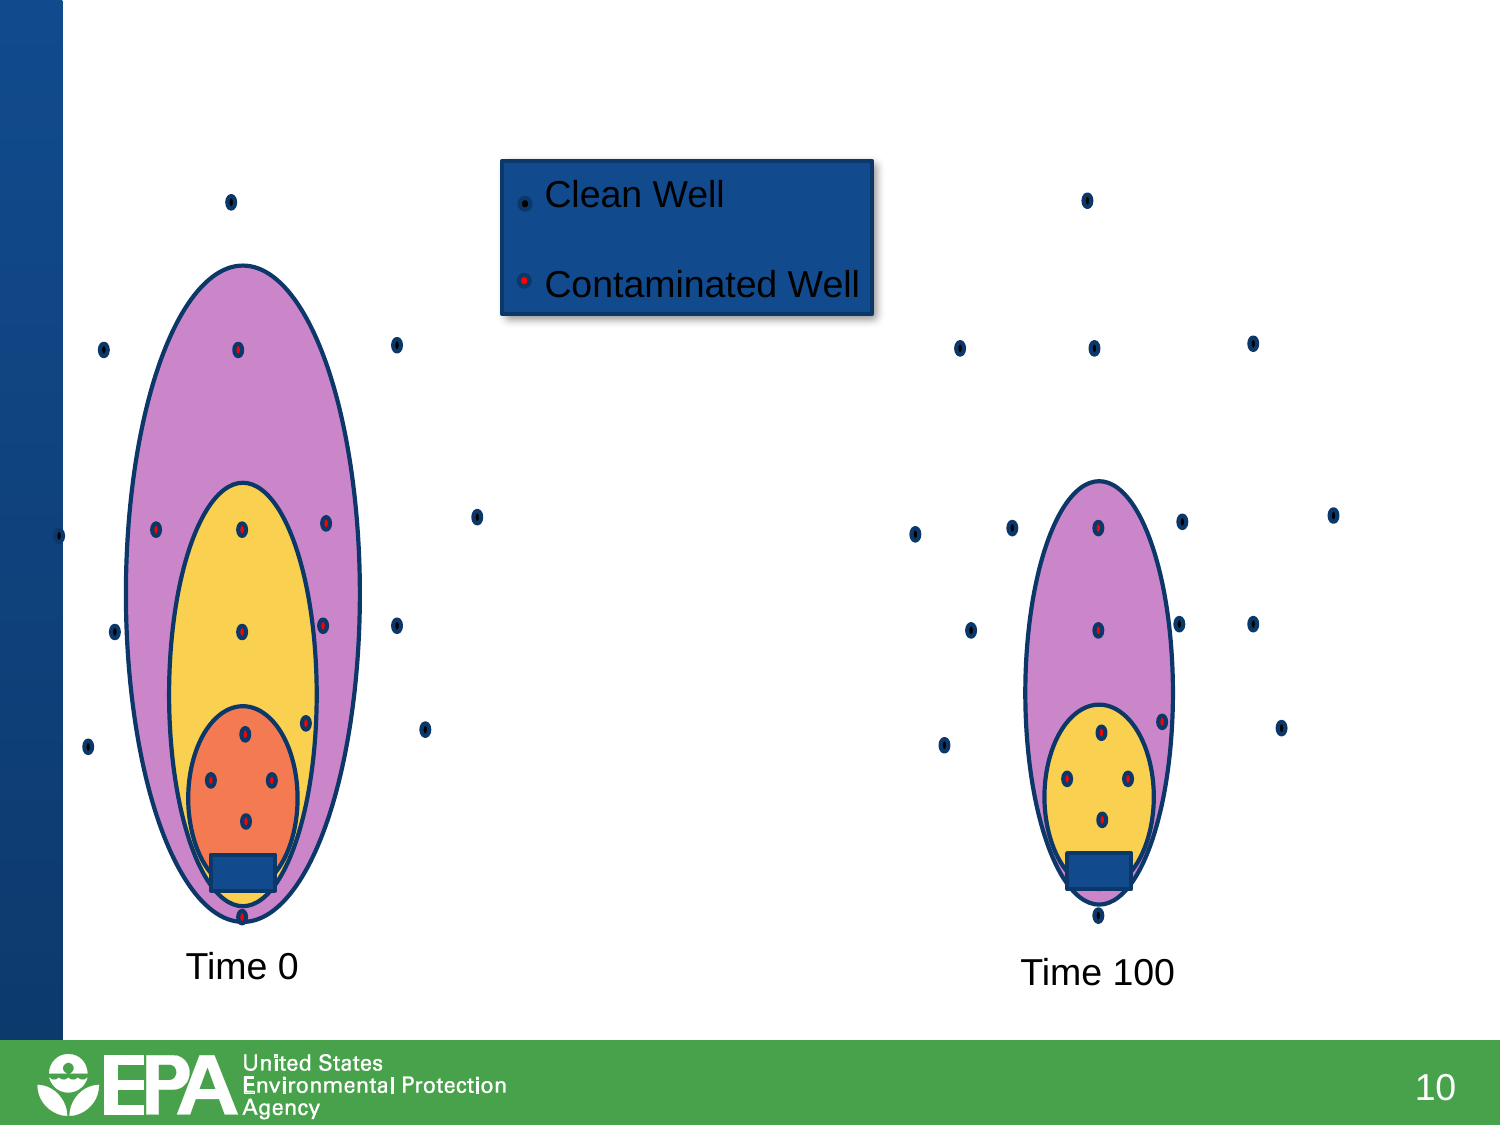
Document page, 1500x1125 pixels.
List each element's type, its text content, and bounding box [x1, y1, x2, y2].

text_box [1122, 770, 1135, 788]
text_box [240, 813, 252, 830]
text_box [391, 617, 403, 634]
text_box [214, 893, 272, 909]
text_box [1092, 907, 1105, 924]
text_box [1092, 519, 1105, 537]
text_box [965, 622, 978, 639]
text_box [225, 194, 238, 211]
text_box [236, 623, 249, 641]
text_box [1070, 891, 1128, 907]
text_box [909, 526, 922, 543]
text_box [500, 159, 874, 316]
text_box [53, 527, 66, 545]
text_box Time 0 [170, 934, 314, 995]
text_box [236, 521, 249, 538]
text_box Clean Well Contaminated Well [529, 162, 875, 313]
text_box [1247, 335, 1260, 352]
text_box [236, 908, 249, 926]
text_box [954, 340, 967, 357]
text_box [516, 272, 529, 289]
text_box [1247, 615, 1260, 633]
text_box [123, 263, 362, 924]
text_box [471, 508, 484, 526]
text_box [1088, 340, 1101, 357]
text_box [1156, 713, 1169, 731]
text_box [1061, 770, 1074, 788]
text_box [232, 341, 245, 359]
text_box [317, 617, 330, 634]
text_box [1092, 622, 1105, 639]
text_box [108, 623, 121, 641]
text_box [1006, 519, 1019, 537]
text_box [320, 515, 333, 532]
text_box [150, 521, 163, 538]
text_box [1023, 479, 1176, 885]
text_box [938, 737, 951, 754]
text_box [1065, 851, 1133, 891]
text_box [239, 726, 252, 743]
text_box [1176, 513, 1189, 531]
text_box [517, 195, 529, 212]
text_box [1095, 724, 1108, 741]
text_box [1081, 192, 1094, 209]
text_box [209, 853, 277, 893]
text_box [419, 721, 432, 738]
text_box [166, 480, 319, 887]
text_box [204, 772, 217, 789]
text_box [1173, 615, 1186, 633]
text_box [1096, 811, 1109, 829]
text_box [1327, 507, 1340, 524]
text_box [1275, 719, 1288, 737]
text_box [299, 715, 312, 732]
text_box [82, 738, 95, 756]
text_box Time 100 [1005, 940, 1190, 1001]
text_box [97, 341, 110, 359]
text_box [1042, 702, 1156, 873]
text_box [391, 337, 403, 354]
text_box [186, 704, 300, 875]
text_box [265, 772, 278, 789]
